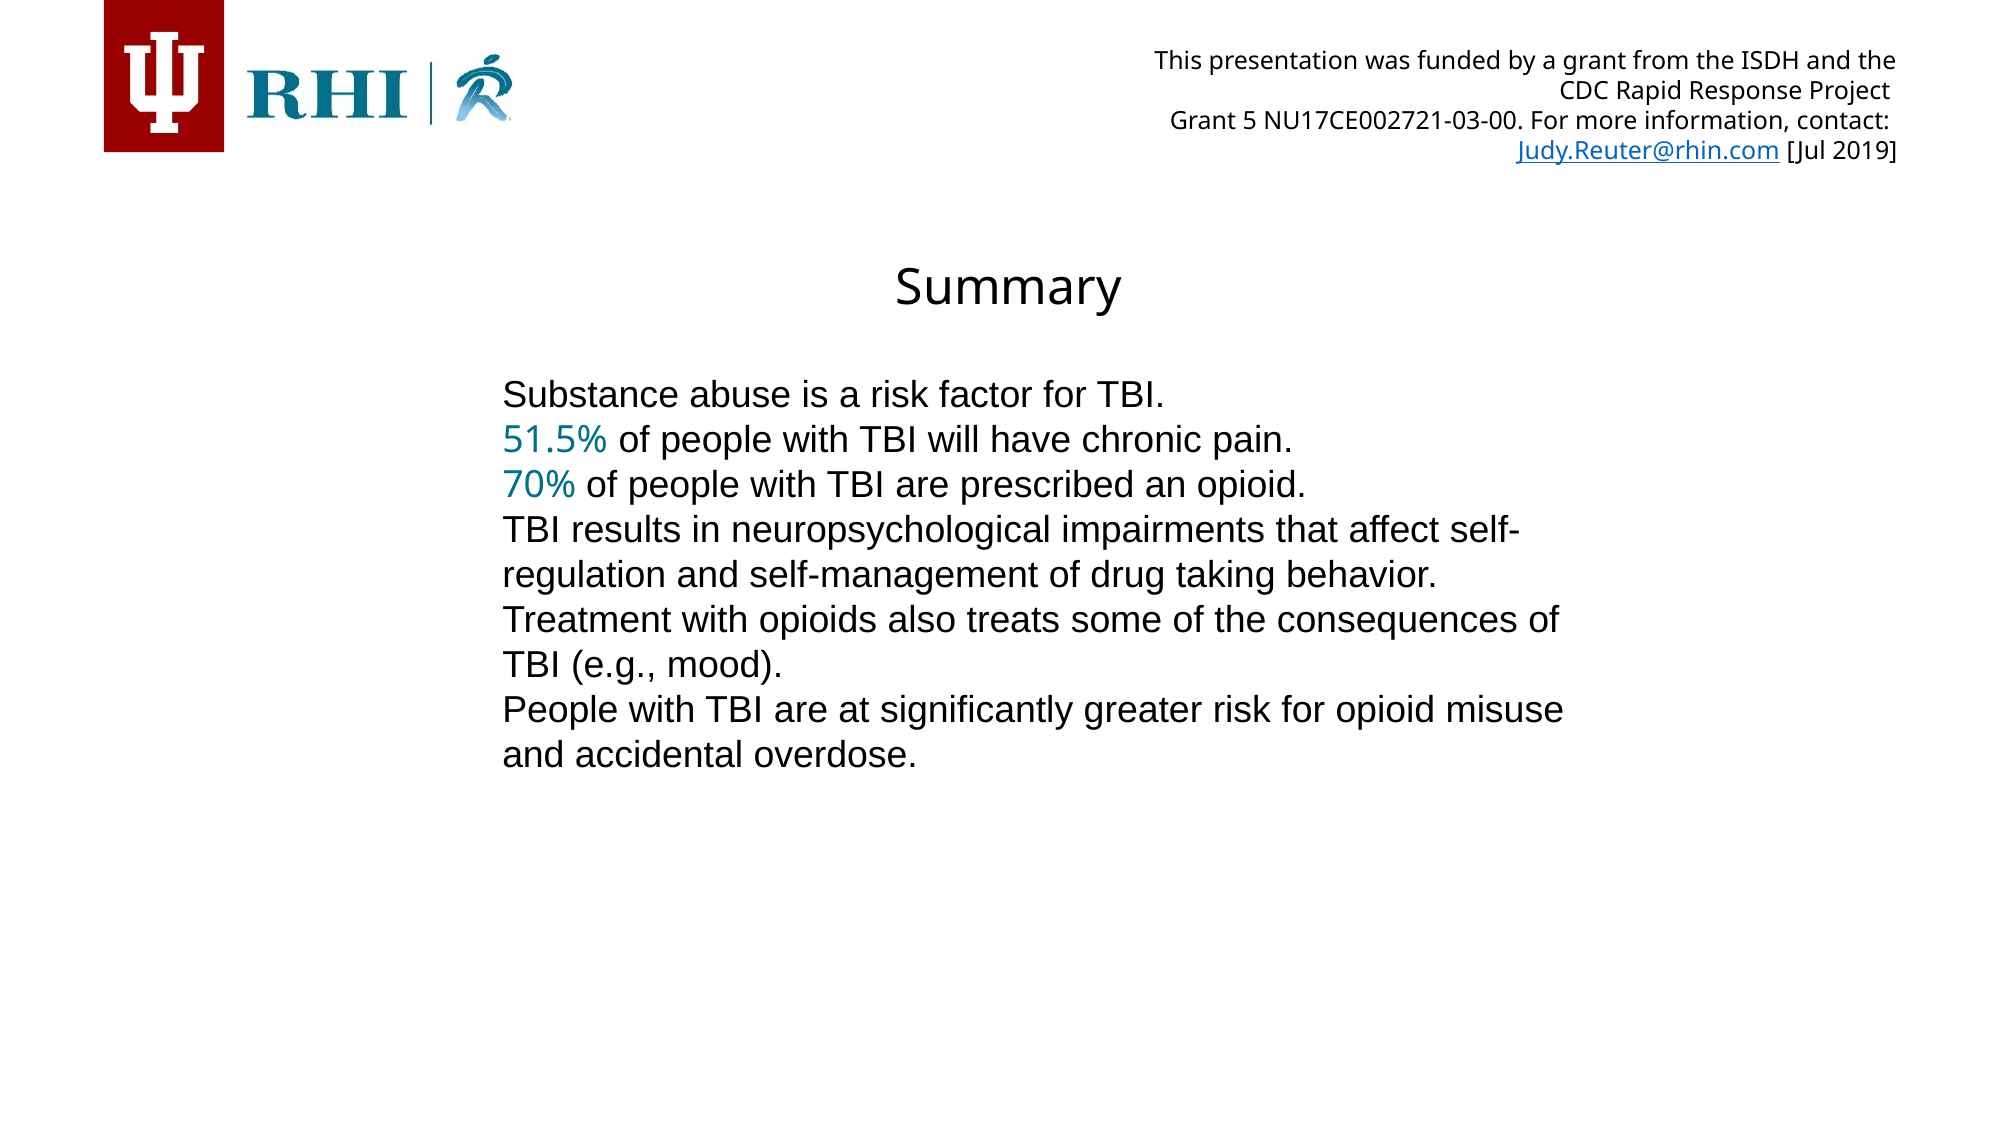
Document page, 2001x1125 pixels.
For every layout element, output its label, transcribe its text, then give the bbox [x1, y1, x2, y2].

list Substance abuse is a risk factor for TBI. 51.5% of people with TBI will have chronic pain. 70% of people with TBI are prescribed an opioid. TBI results in neuropsychological impairments that affect self-regulation and self-management of drug taking behavior. Treatment with opioids also treats some of the consequences of TBI (e.g., mood). People with TBI are at significantly greater risk for opioid misuse and accidental overdose. [487, 362, 1600, 863]
picture [57, 0, 530, 198]
title Summary [99, 237, 1900, 358]
